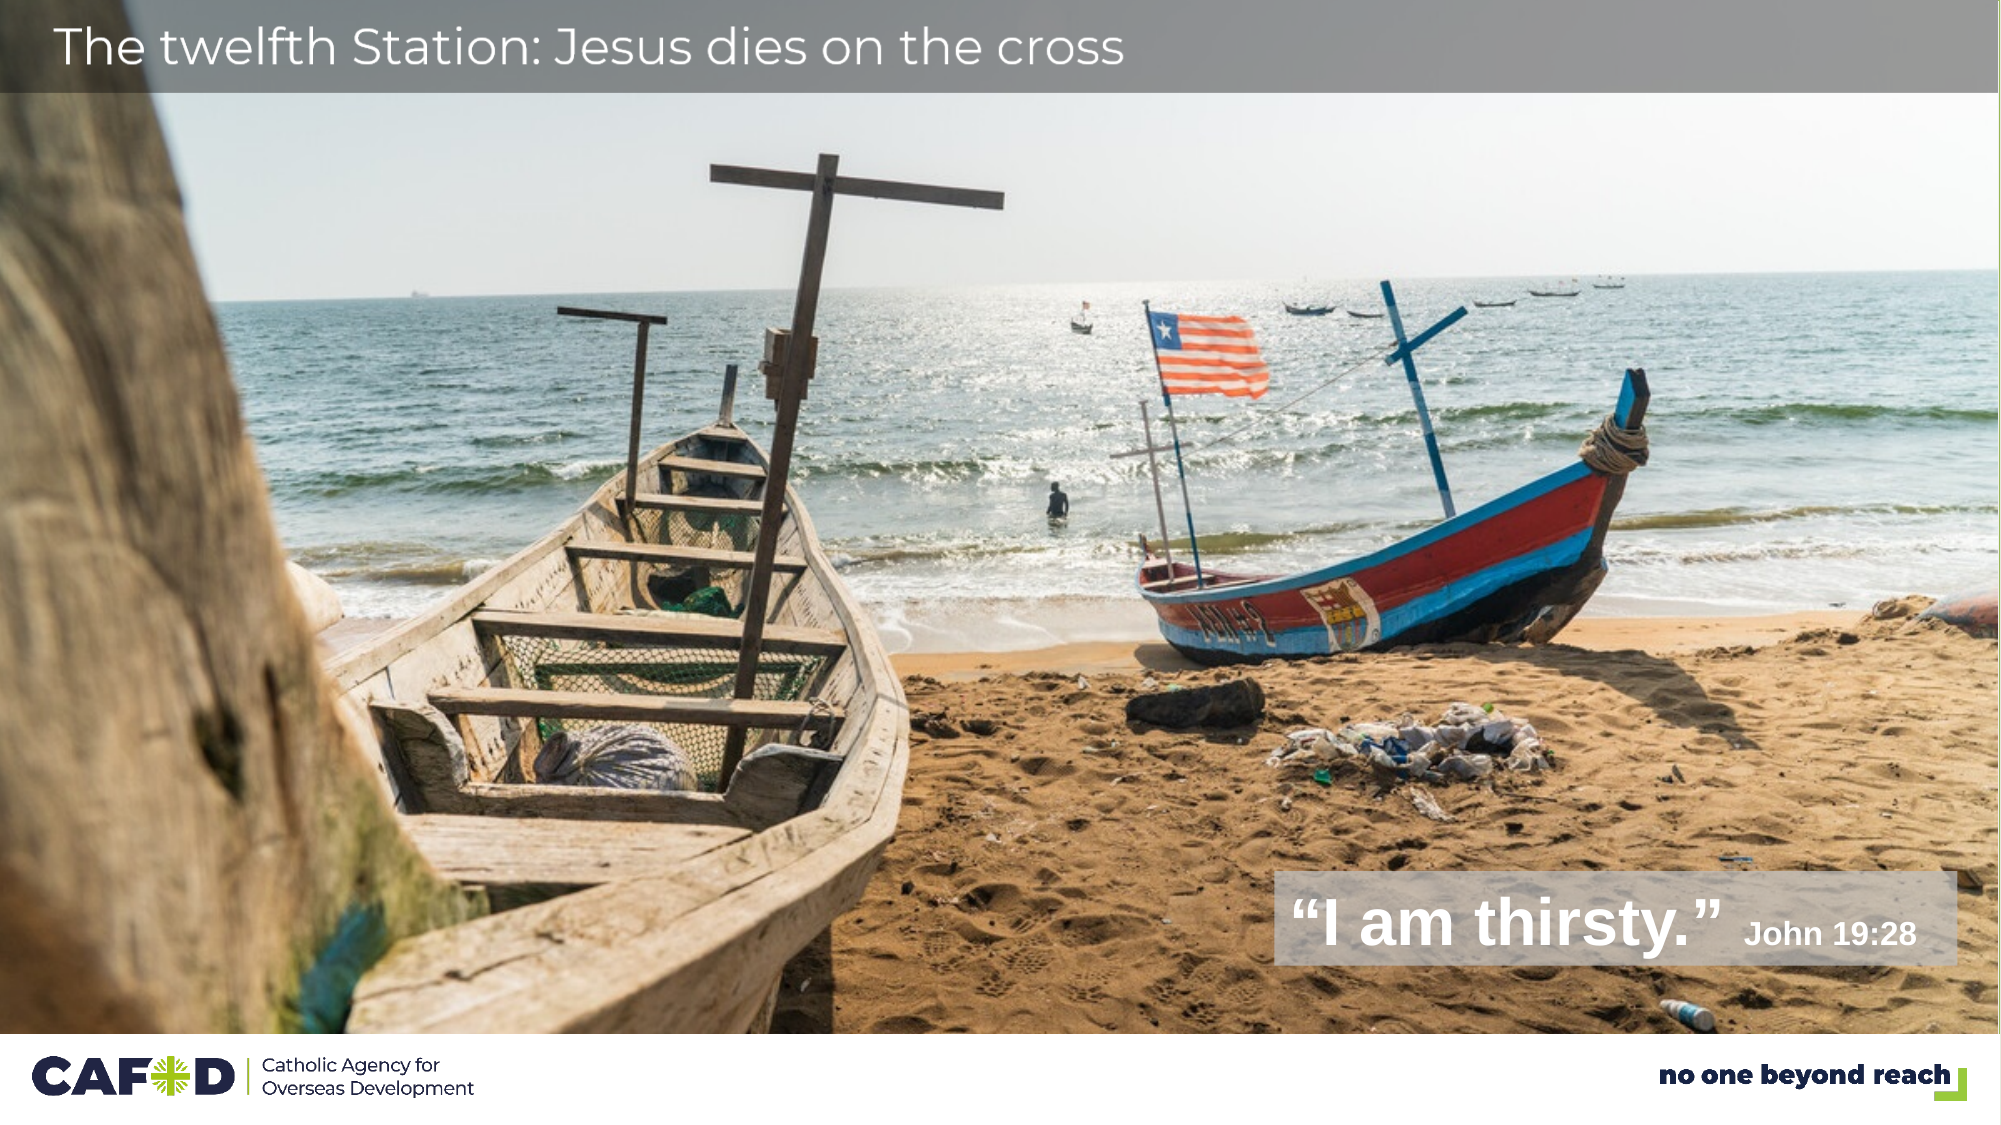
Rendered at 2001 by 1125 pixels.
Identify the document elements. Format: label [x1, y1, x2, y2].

picture [0, 0, 1998, 1033]
text_box [0, 1033, 2000, 1125]
